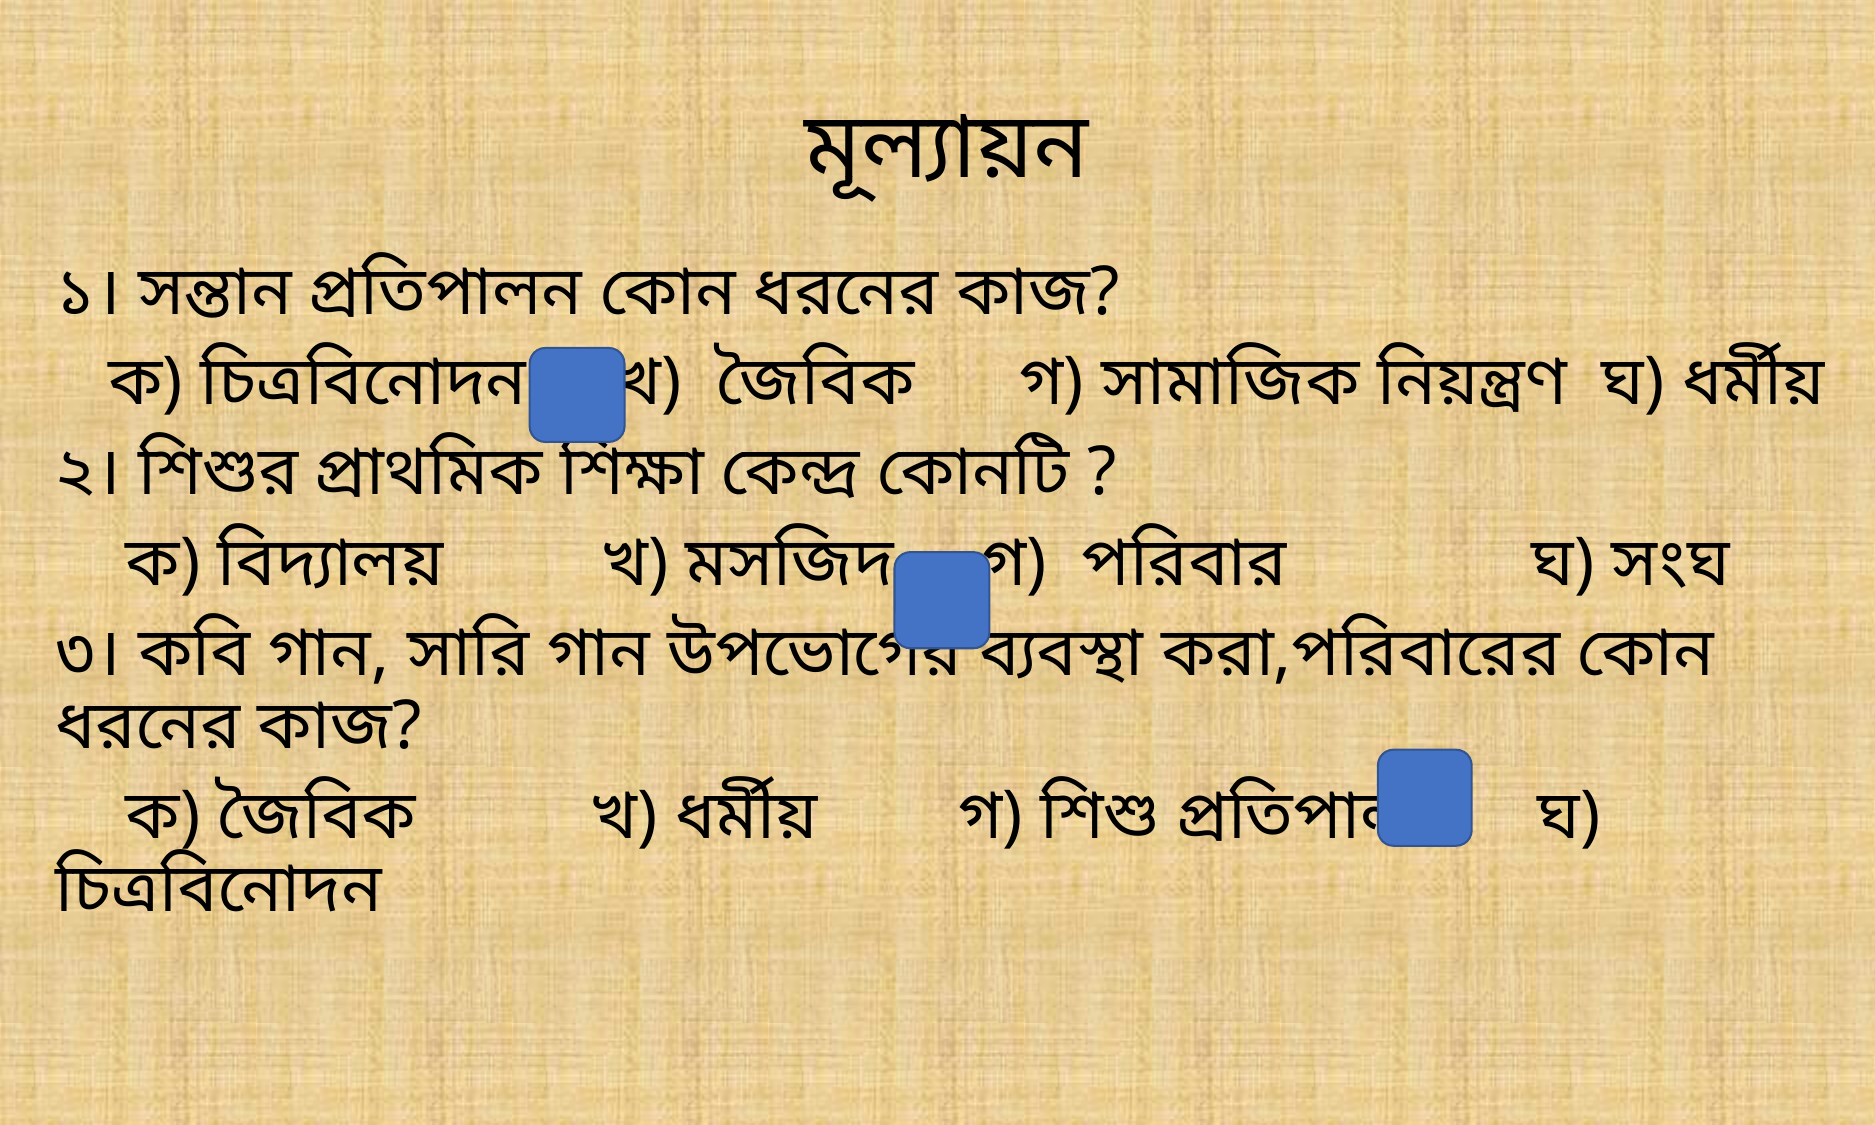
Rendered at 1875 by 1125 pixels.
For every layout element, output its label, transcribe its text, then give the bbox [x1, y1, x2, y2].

title মূল্যায়ন [577, 91, 1340, 248]
text_box [893, 551, 991, 650]
picture [0, 0, 1875, 1125]
text_box [528, 346, 626, 444]
text_box [1376, 748, 1473, 847]
list ১। সন্তান প্রতিপালন কোন ধরনের কাজ? ক) চিত্রবিনোদন খ) জৈবিক গ) সামাজিক নিয়ন্ত্রণ ঘ) ধর্মীয় ২। শিশুর প্রাথমিক শিক্ষা কেন্দ্র কোনটি ? ক) বিদ্যালয় খ) মসজিদ গ) পরিবার ঘ) সংঘ ৩। কবি গান, সারি গান উপভোগের ব্যবস্থা করা,পরিবারের কোন ধরনের কাজ? ক) জৈবিক খ) ধর্মীয় গ) শিশু প্রতিপালন ঘ) চিত্রবিনোদন [40, 248, 1844, 1078]
